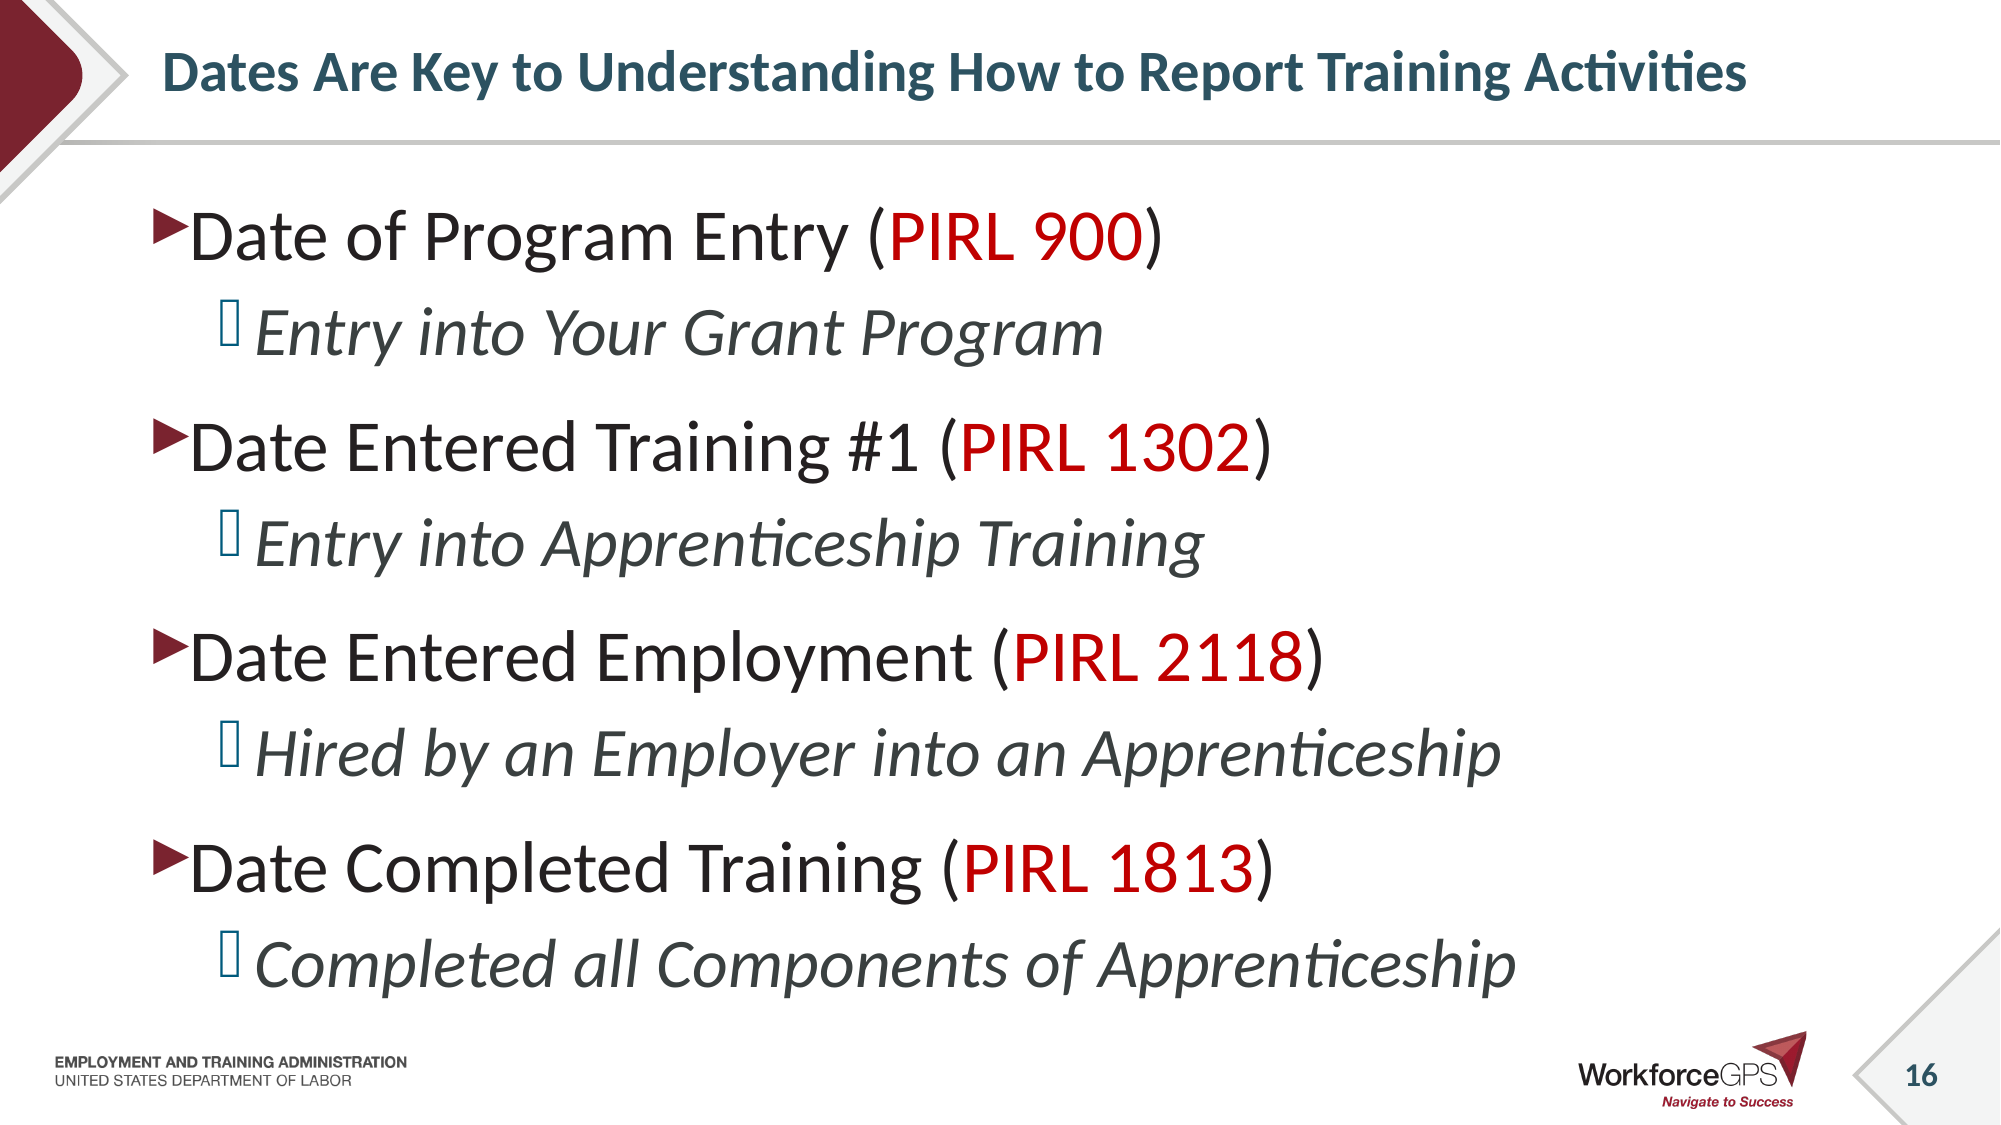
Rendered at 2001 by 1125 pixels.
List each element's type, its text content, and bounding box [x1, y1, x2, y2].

list Date of Program Entry (PIRL 900) Entry into Your Grant Program Date Entered Training #1 (PIRL 1302) Entry into Apprenticeship Training Date Entered Employment (PIRL 2118) Hired by an Employer into an Apprenticeship Date Completed Training (PIRL 1813) Completed all Components of Apprenticeship [132, 186, 1950, 1014]
slide_number 16 [1867, 1042, 1975, 1103]
title Dates Are Key to Understanding How to Report Training Activities [132, 7, 1950, 137]
list List and report on each of the three Section B outcomes each quarter. Report on each outcome even if you have nothing to report. Report 0 if you have no data to report yet. Clearly label the numbers you include. Examples may include, “Quarter Only,” “Cumulative-to-Date,” “Annual Target,” or “Total Target.” [47, 1049, 420, 1095]
